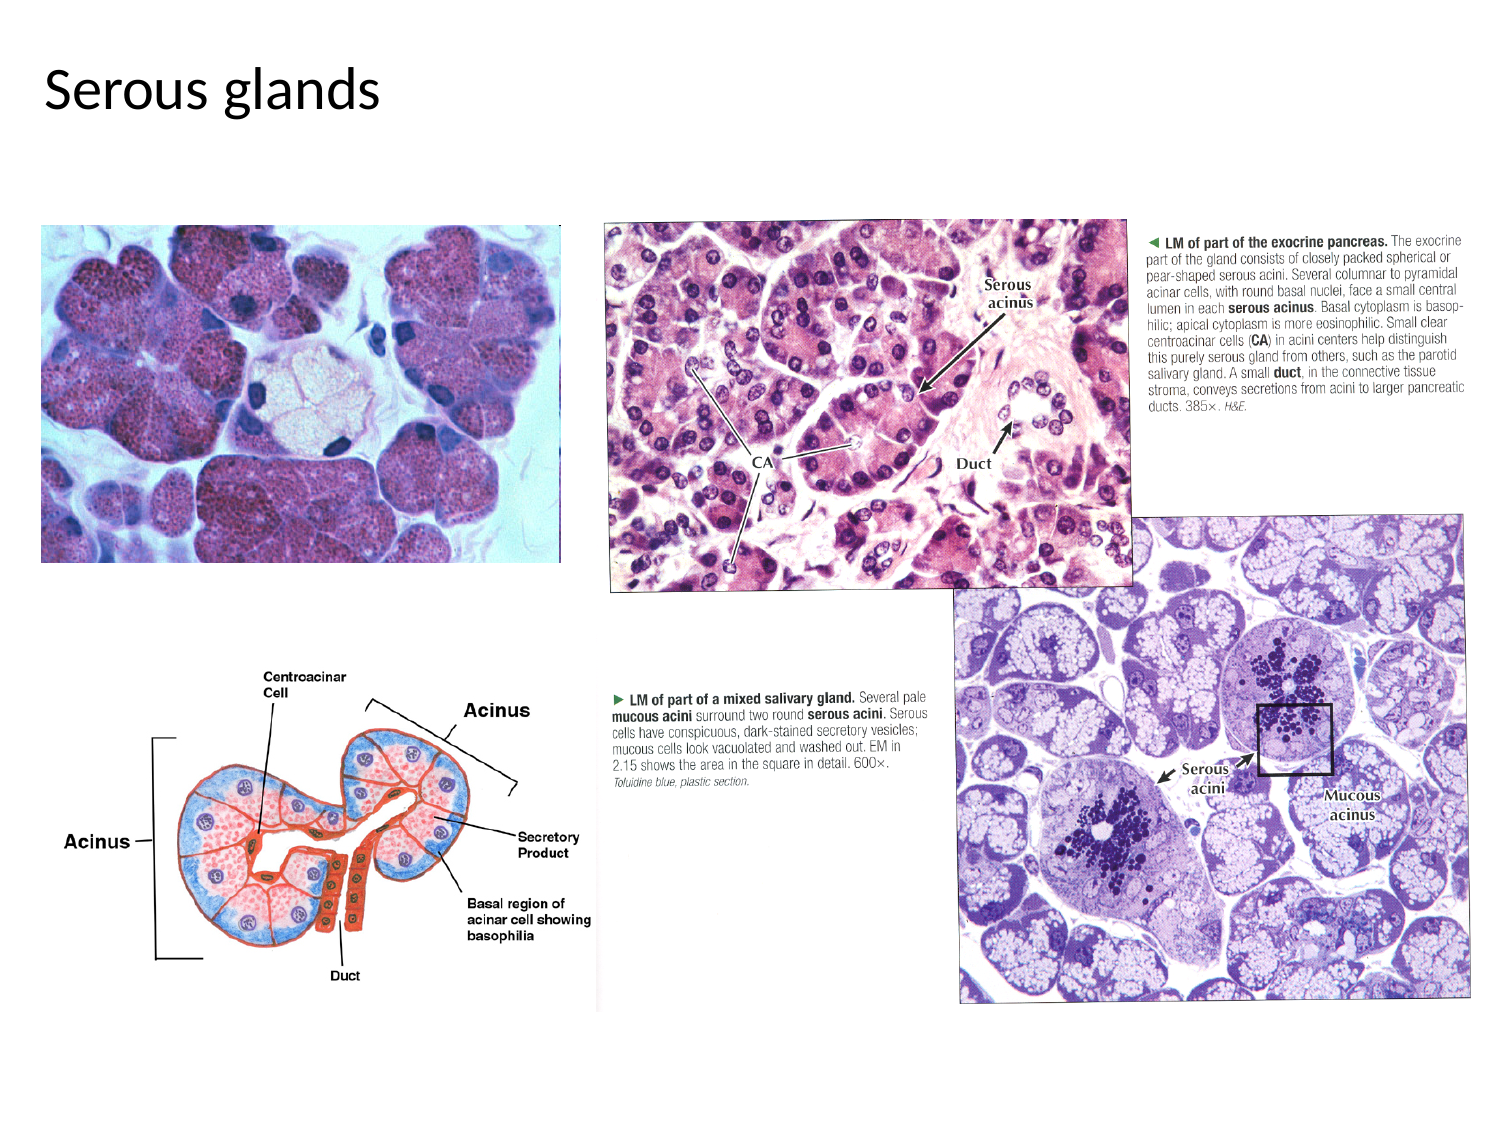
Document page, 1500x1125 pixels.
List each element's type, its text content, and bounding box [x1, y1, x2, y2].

picture [40, 219, 1480, 1032]
picture [40, 225, 562, 563]
title Serous glands [29, 0, 667, 179]
